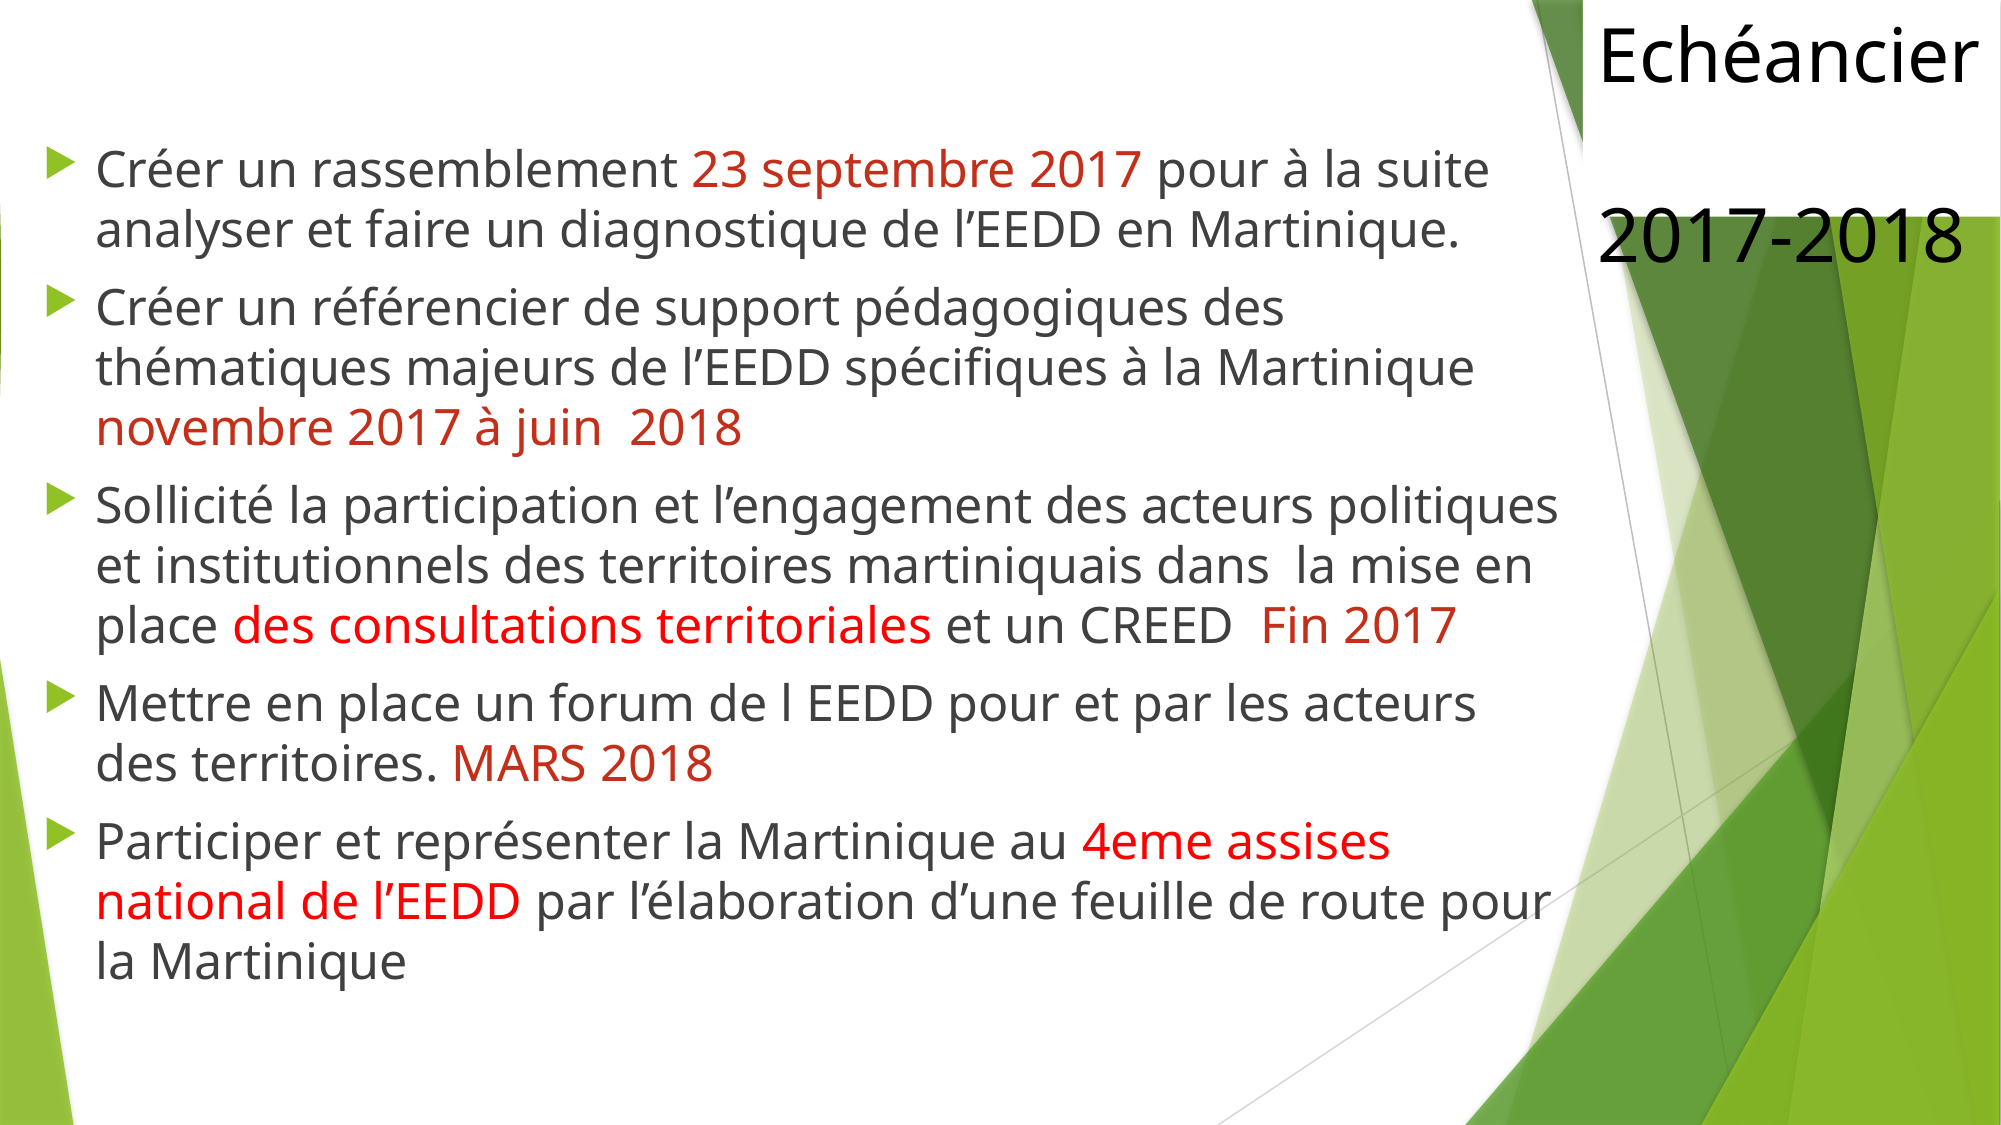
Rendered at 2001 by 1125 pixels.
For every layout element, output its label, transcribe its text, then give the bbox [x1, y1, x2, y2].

list Créer un rassemblement 23 septembre 2017 pour à la suite analyser et faire un diagnostique de l’EEDD en Martinique. Créer un référencier de support pédagogiques des thématiques majeurs de l’EEDD spécifiques à la Martinique novembre 2017 à juin 2018 Sollicité la participation et l’engagement des acteurs politiques et institutionnels des territoires martiniquais dans la mise en place des consultations territoriales et un CREED Fin 2017 Mettre en place un forum de l EEDD pour et par les acteurs des territoires. MARS 2018 Participer et représenter la Martinique au 4eme assises national de l’EEDD par l’élaboration d’une feuille de route pour la Martinique [28, 17, 1583, 1041]
title Echéancier 2017-2018 [1582, 0, 2000, 217]
